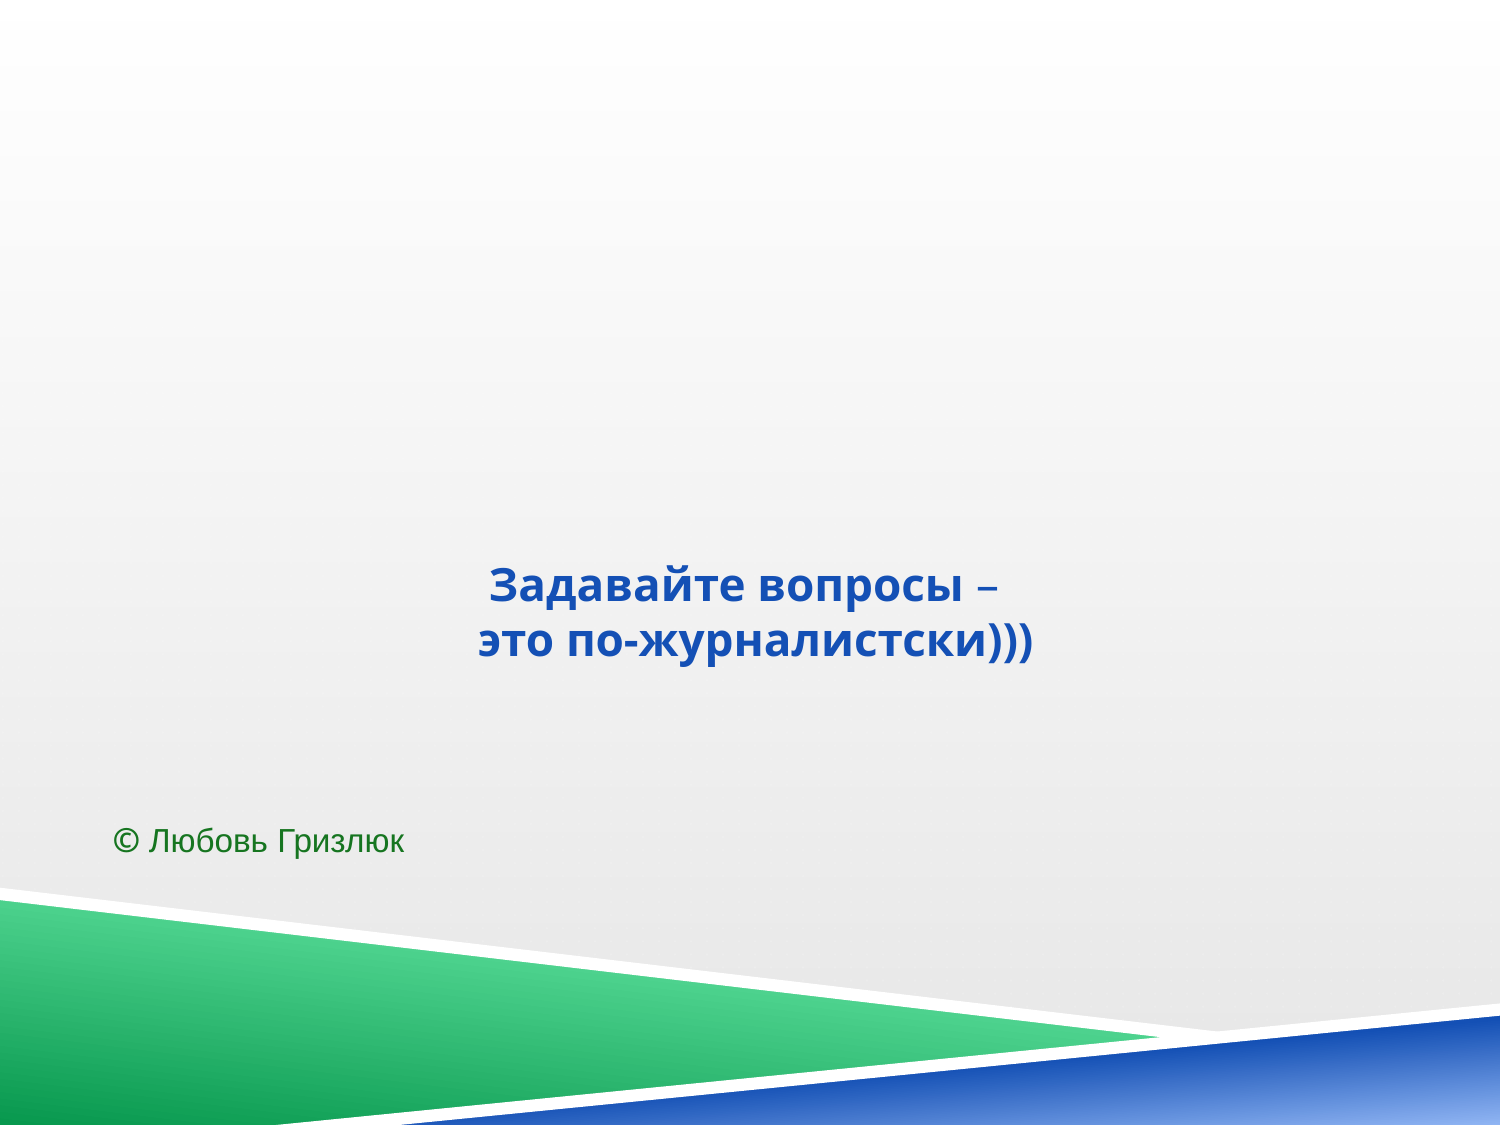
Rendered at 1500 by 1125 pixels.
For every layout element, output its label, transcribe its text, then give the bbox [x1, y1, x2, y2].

title Задавайте вопросы – это по-журналистски))) [112, 286, 1388, 673]
list © Любовь Гризлюк [112, 815, 1388, 928]
